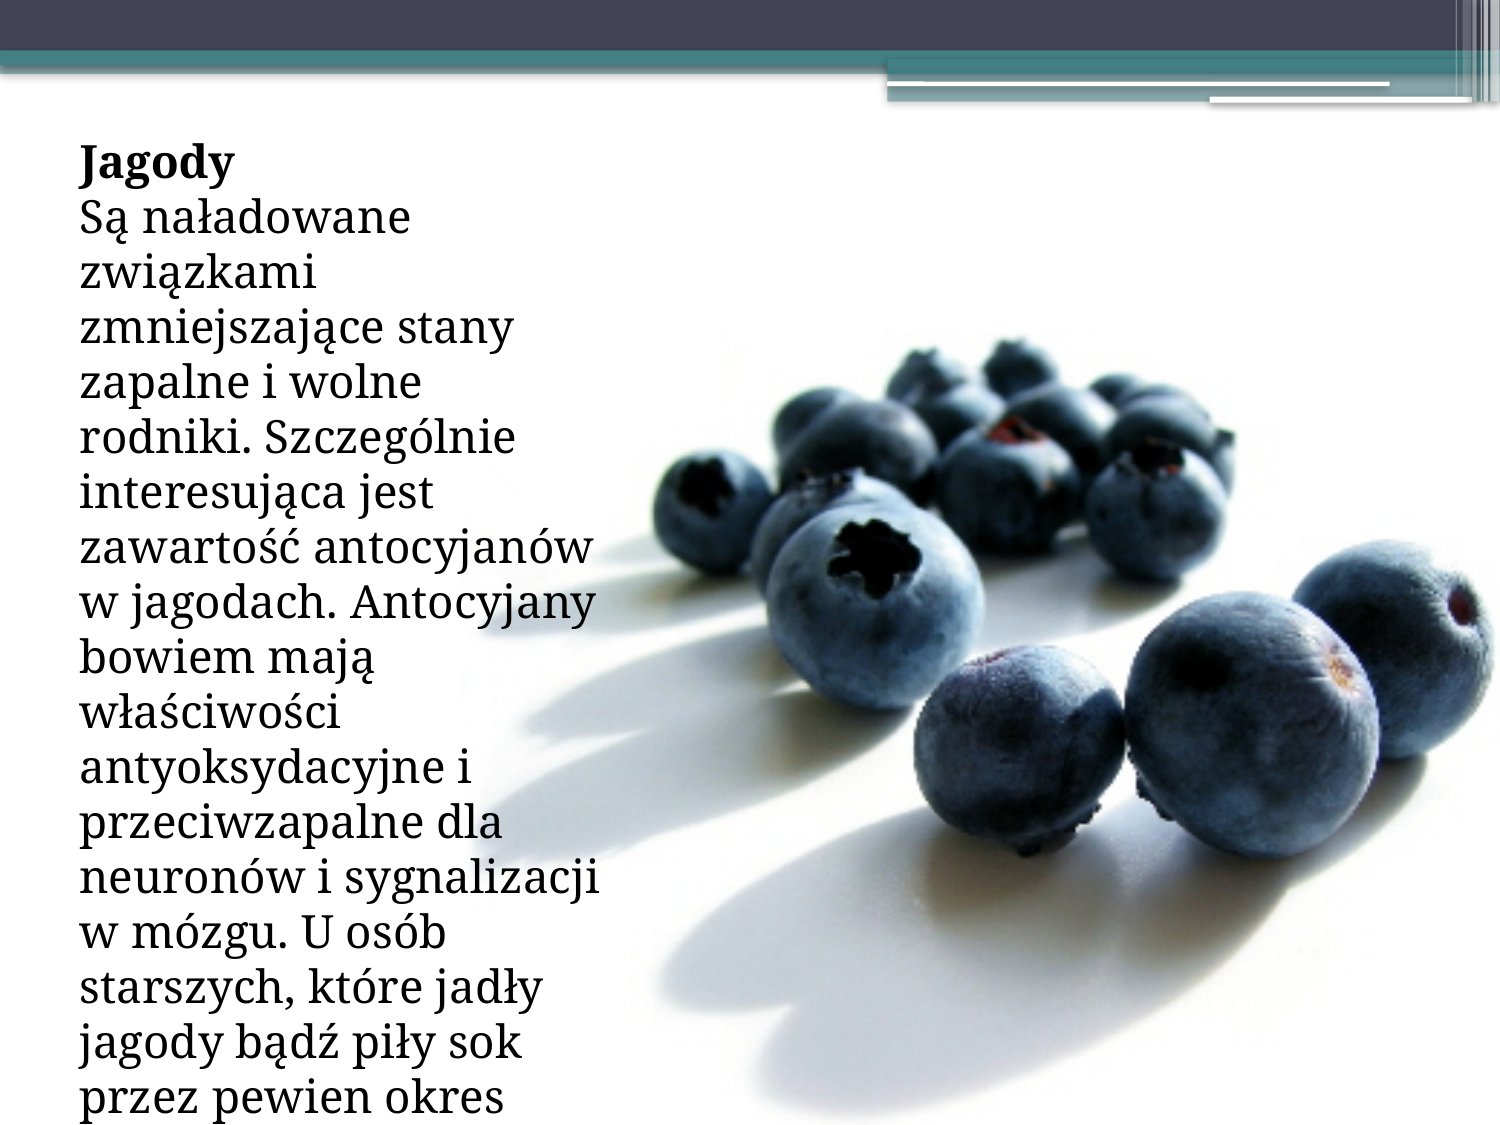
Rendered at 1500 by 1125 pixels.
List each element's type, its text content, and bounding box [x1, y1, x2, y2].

picture [460, 314, 1500, 1125]
text_box Jagody Są naładowane związkami zmniejszające stany zapalne i wolne rodniki. Szczególnie interesująca jest zawartość antocyjanów w jagodach. Antocyjany bowiem mają właściwości antyoksydacyjne i przeciwzapalne dla neuronów i sygnalizacji w mózgu. U osób starszych, które jadły jagody bądź piły sok przez pewien okres czasu w znacznym stopniu poprawiły aspekty funkcjonowania układu poznawczego. [64, 125, 621, 1125]
